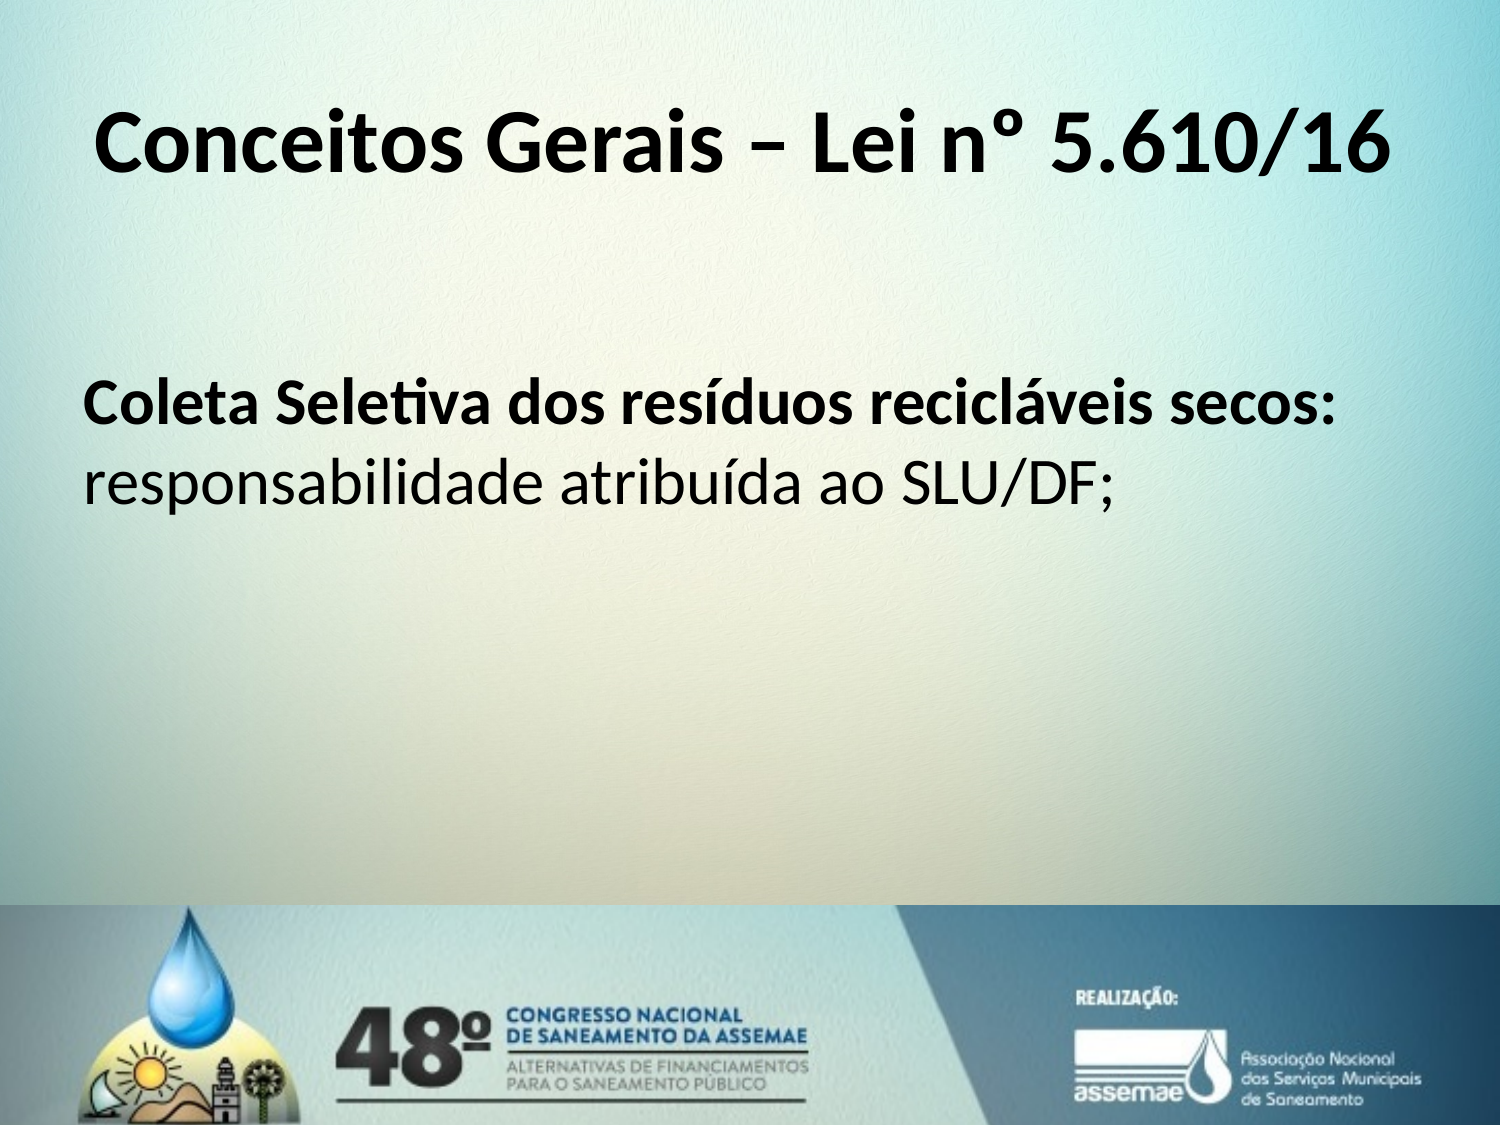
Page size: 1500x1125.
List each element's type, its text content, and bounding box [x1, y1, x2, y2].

title Conceitos Gerais – Lei nº 5.610/16 [75, 66, 1413, 206]
picture [0, 0, 1500, 1125]
list Coleta Seletiva dos resíduos recicláveis secos: responsabilidade atribuída ao SLU/DF; [69, 349, 1419, 1093]
